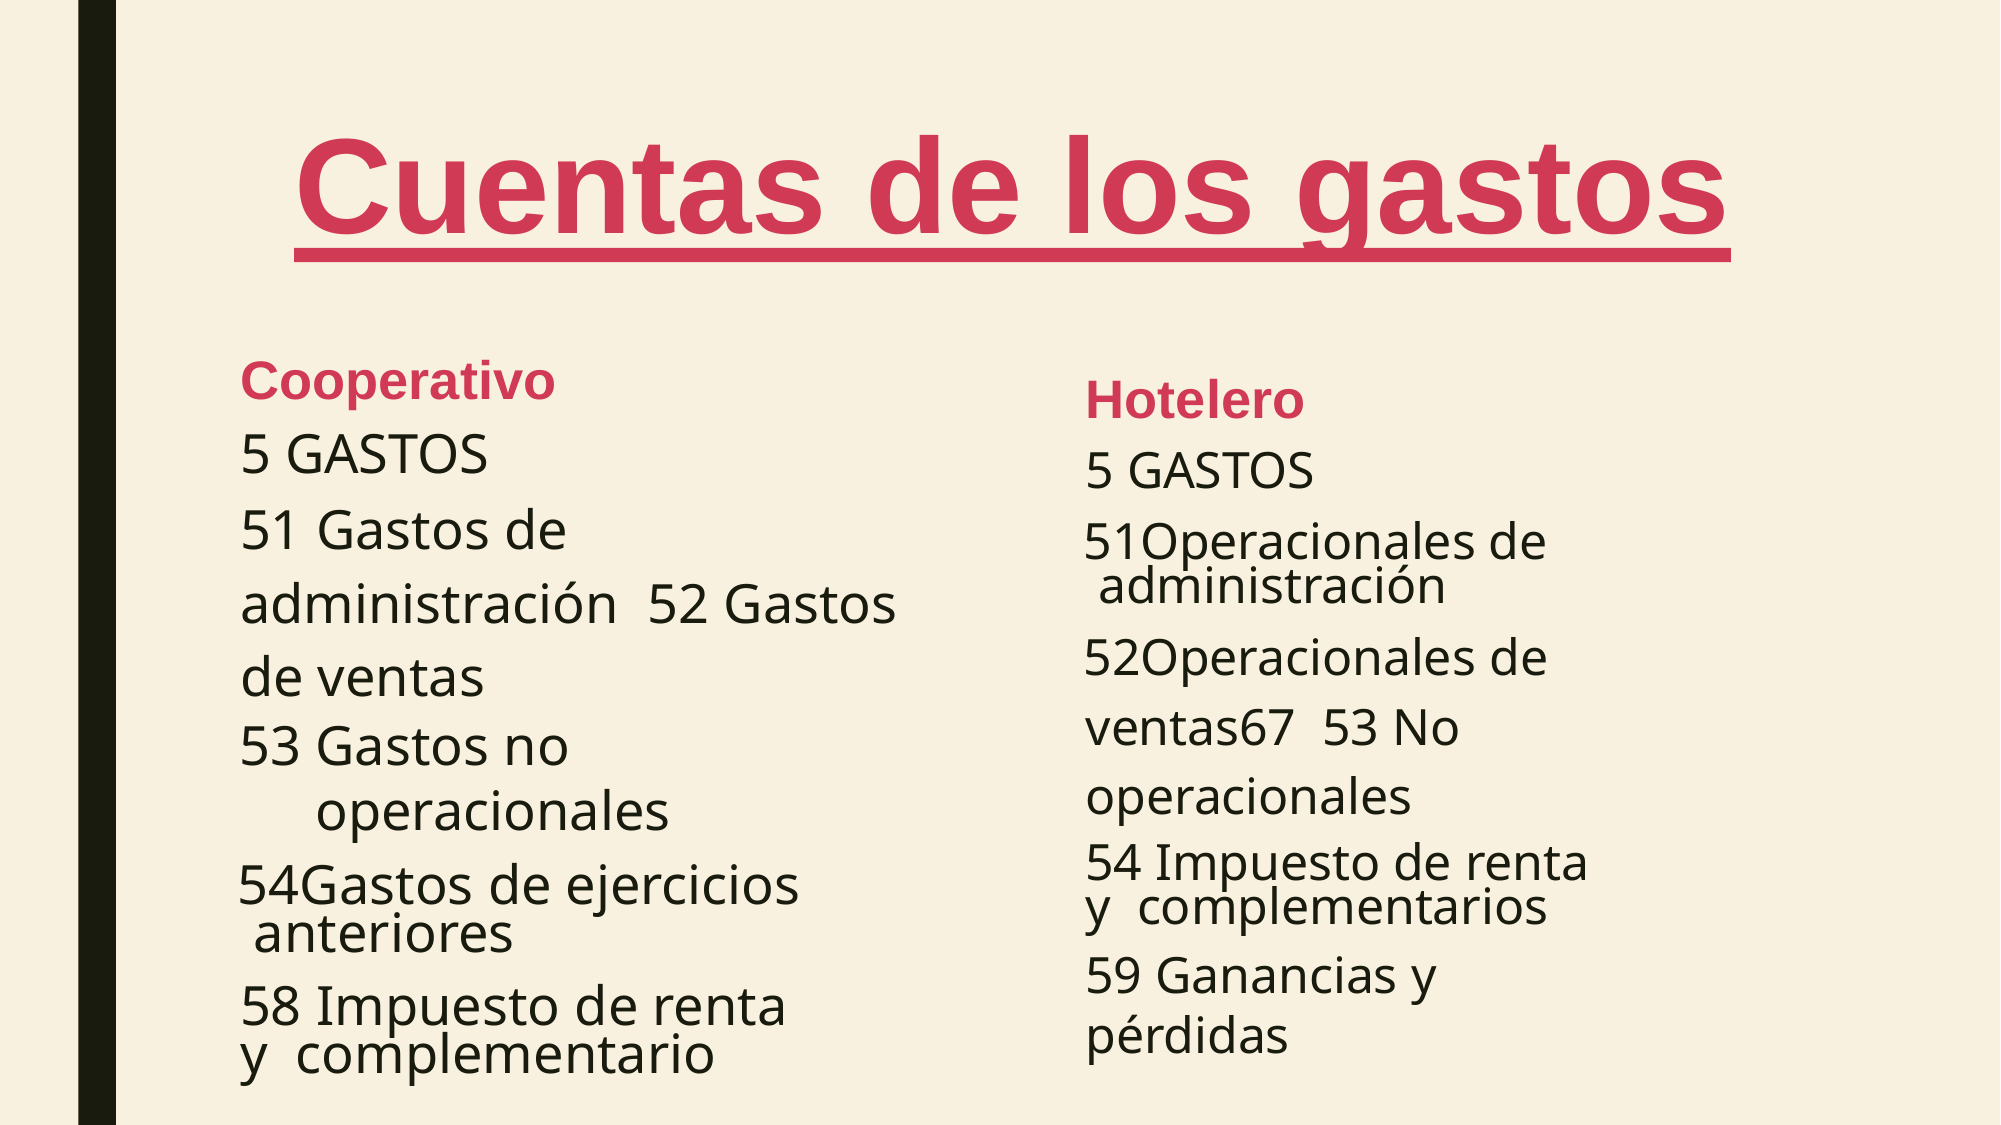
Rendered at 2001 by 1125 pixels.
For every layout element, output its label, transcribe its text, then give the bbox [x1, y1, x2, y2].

title Cuentas de los gastos [292, 96, 1734, 287]
list Hotelero 5 GASTOS Operacionales de administración Operacionales de ventas67 53 No operacionales 54 Impuesto de renta y complementarios 59 Ganancias y pérdidas [1083, 351, 1767, 1064]
text_box Cooperativo 5 GASTOS 51 Gastos de administración 52 Gastos de ventas Gastos no operacionales Gastos de ejercicios anteriores 58 Impuesto de renta y complementario [237, 335, 931, 1084]
text_box [294, 247, 1731, 263]
